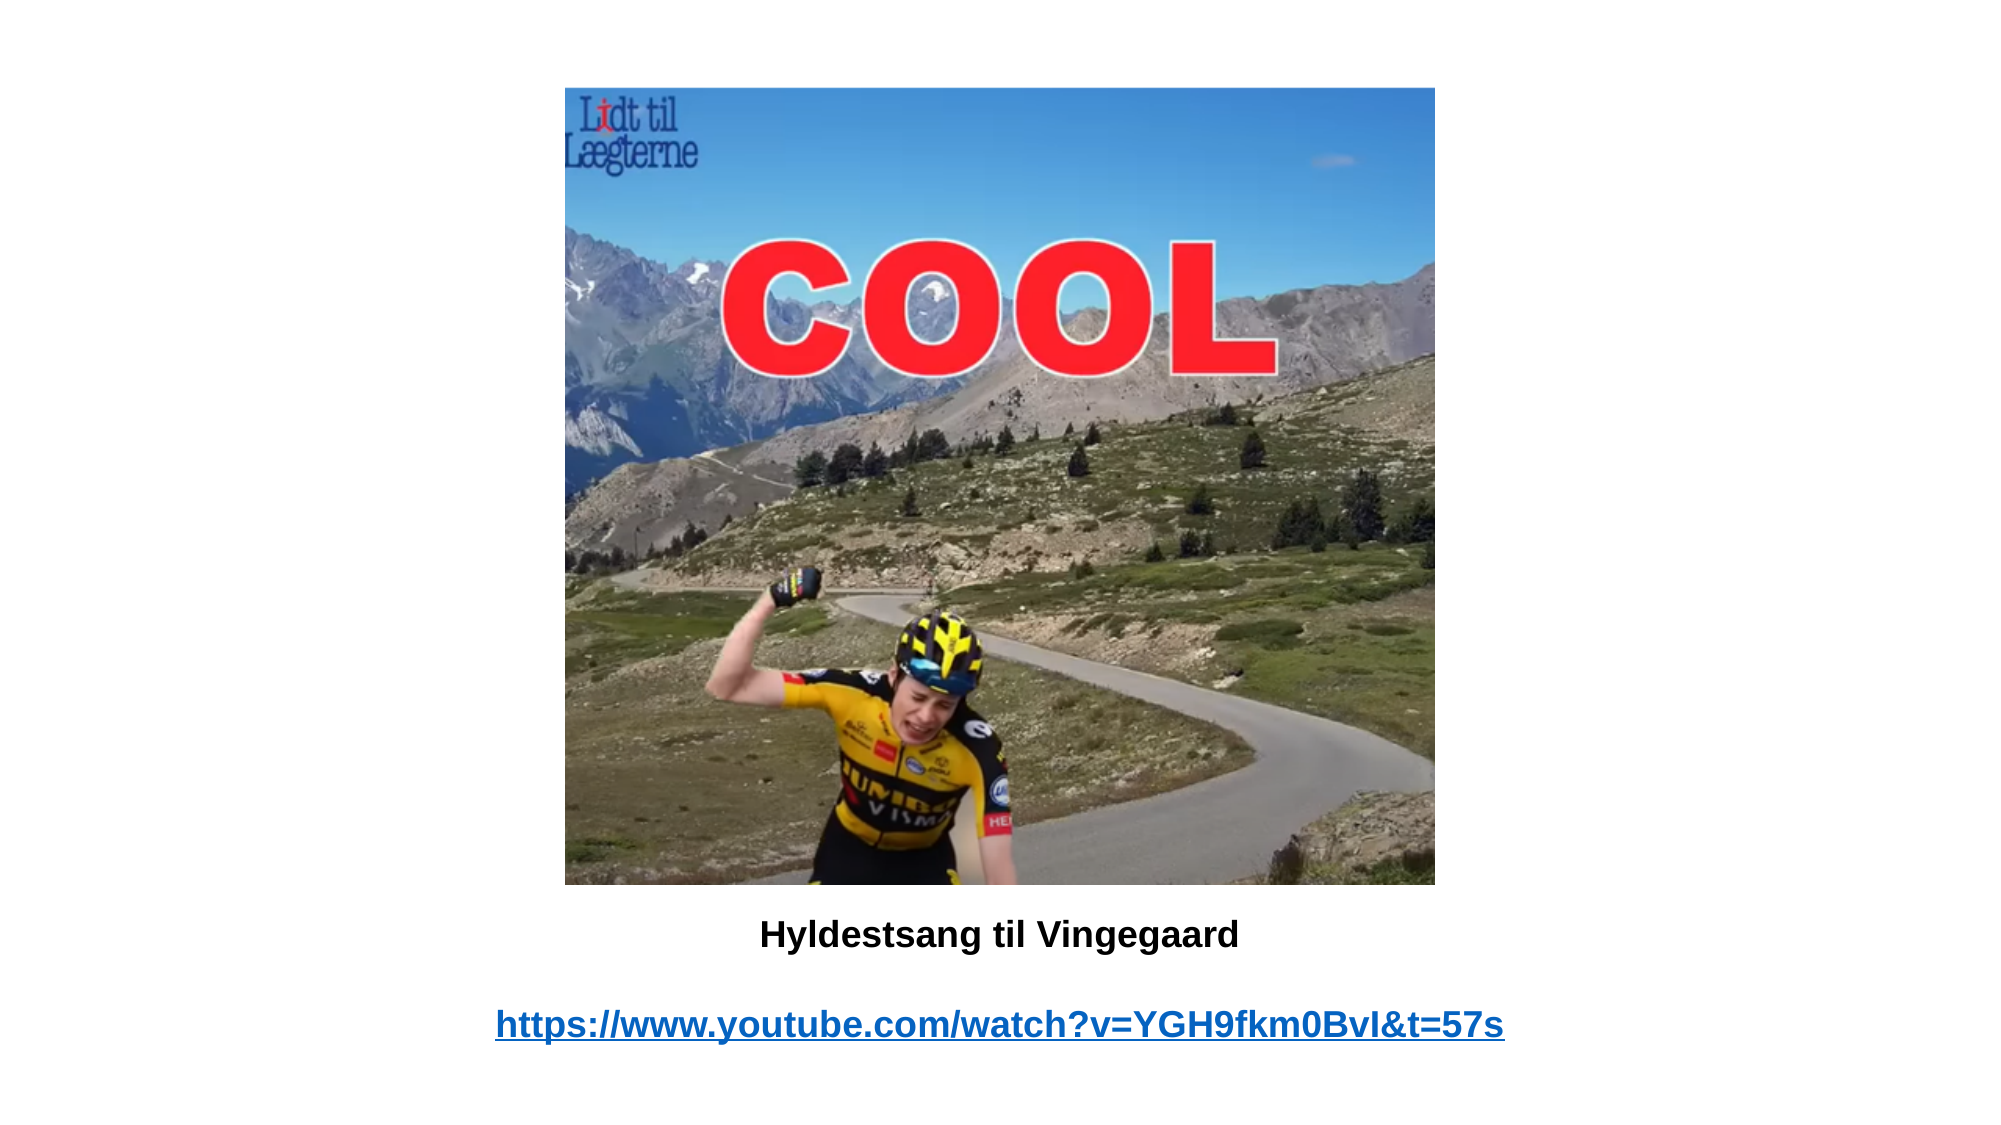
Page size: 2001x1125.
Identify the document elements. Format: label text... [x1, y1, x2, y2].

picture [565, 85, 1435, 885]
text_box Hyldestsang til Vingegaard https://www.youtube.com/watch?v=YGH9fkm0BvI&t=57s [0, 902, 2000, 1098]
